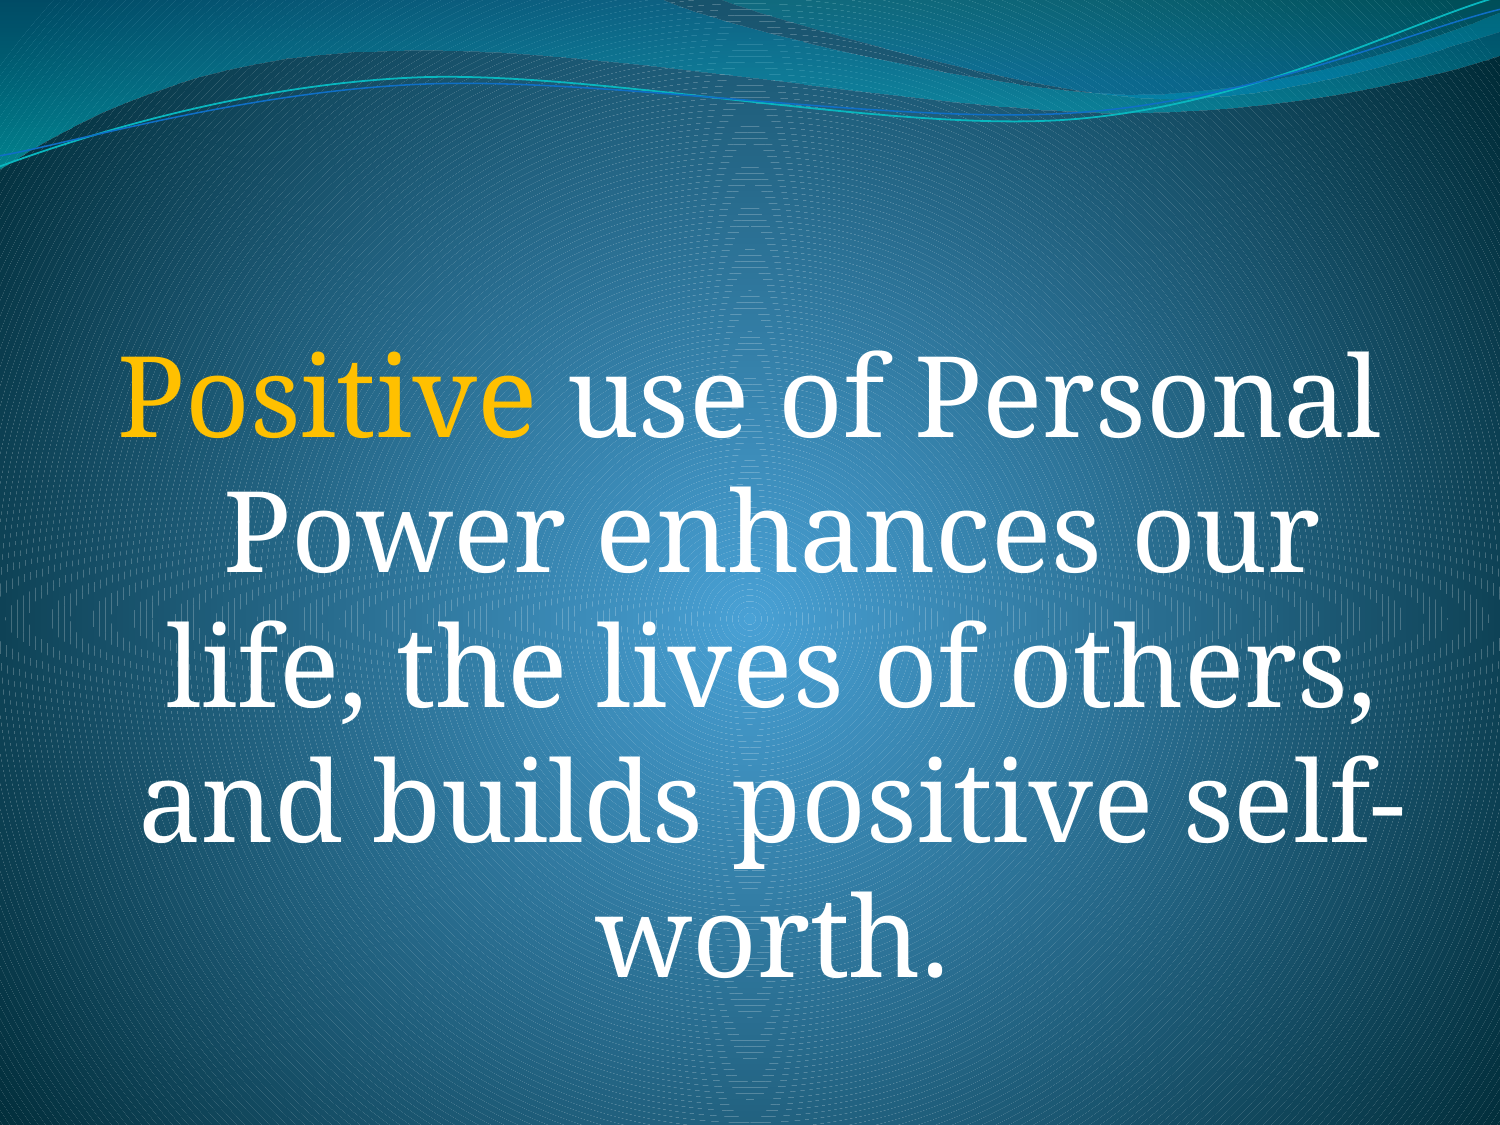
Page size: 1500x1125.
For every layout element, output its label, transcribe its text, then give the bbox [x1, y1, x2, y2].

list Positive use of Personal Power enhances our life, the lives of others, and builds positive self-worth. [75, 317, 1425, 1038]
